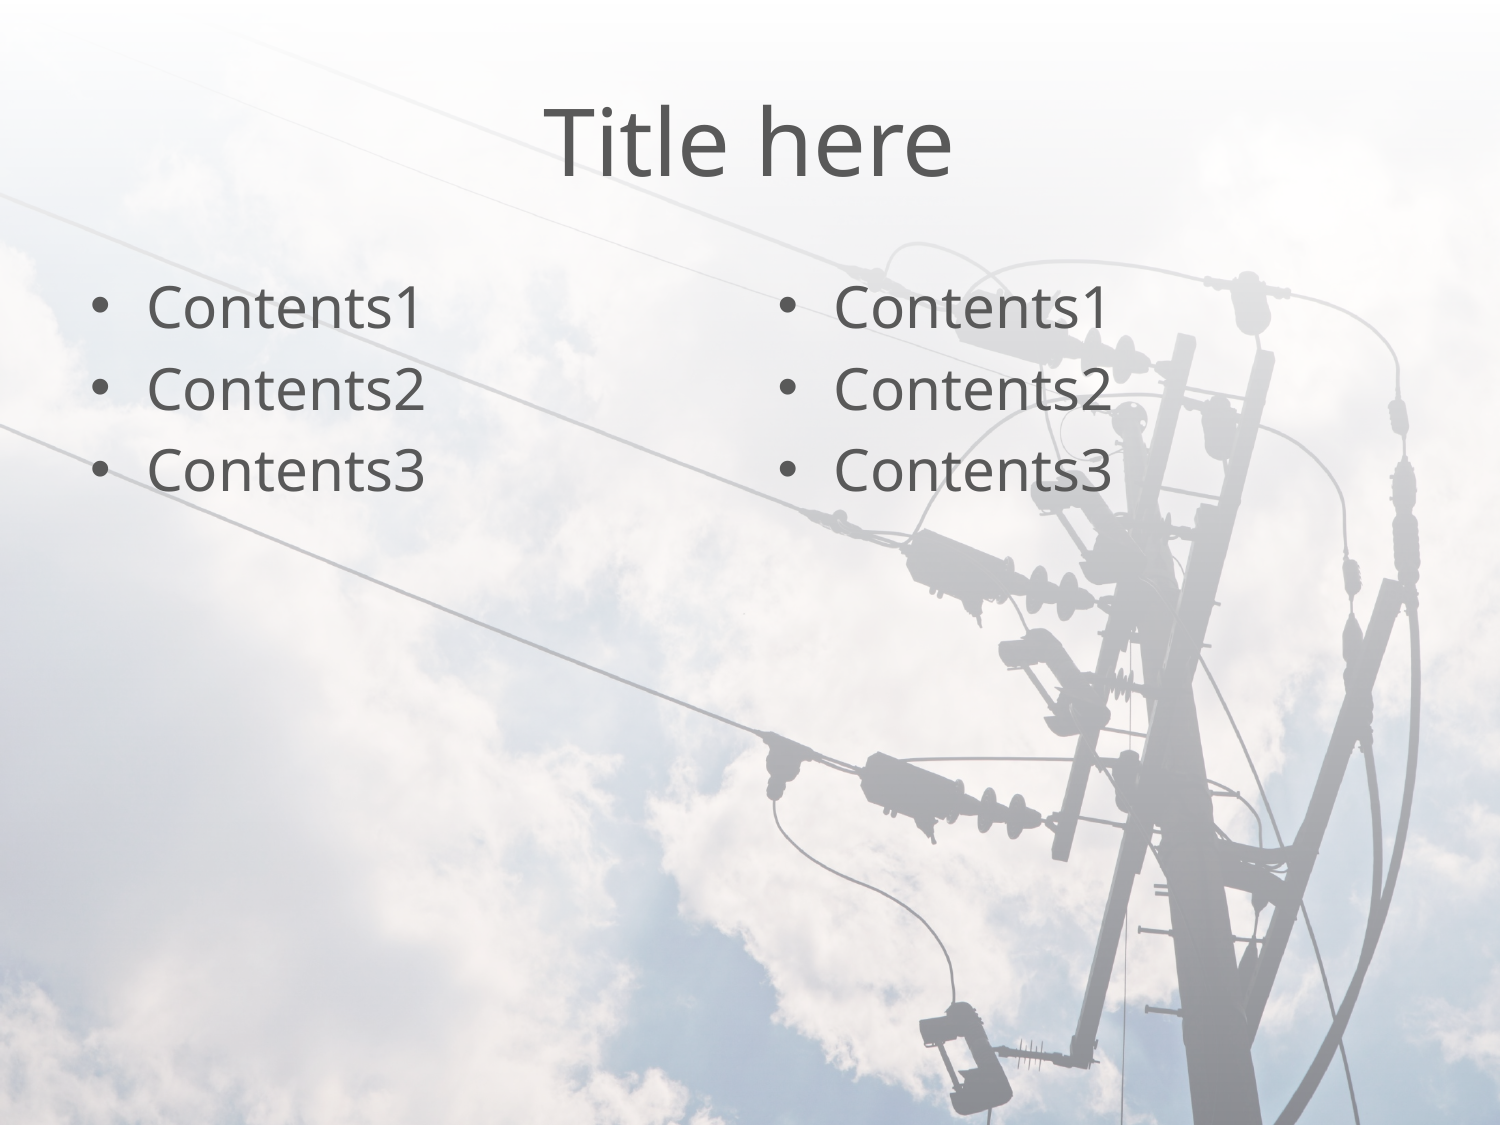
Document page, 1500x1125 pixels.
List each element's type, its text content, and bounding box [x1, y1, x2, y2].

list Contents1 Contents2 Contents3 [762, 262, 1425, 1005]
list Contents1 Contents2 Contents3 [75, 262, 738, 1005]
title Title here [75, 45, 1425, 233]
text_box [0, 0, 1500, 1125]
